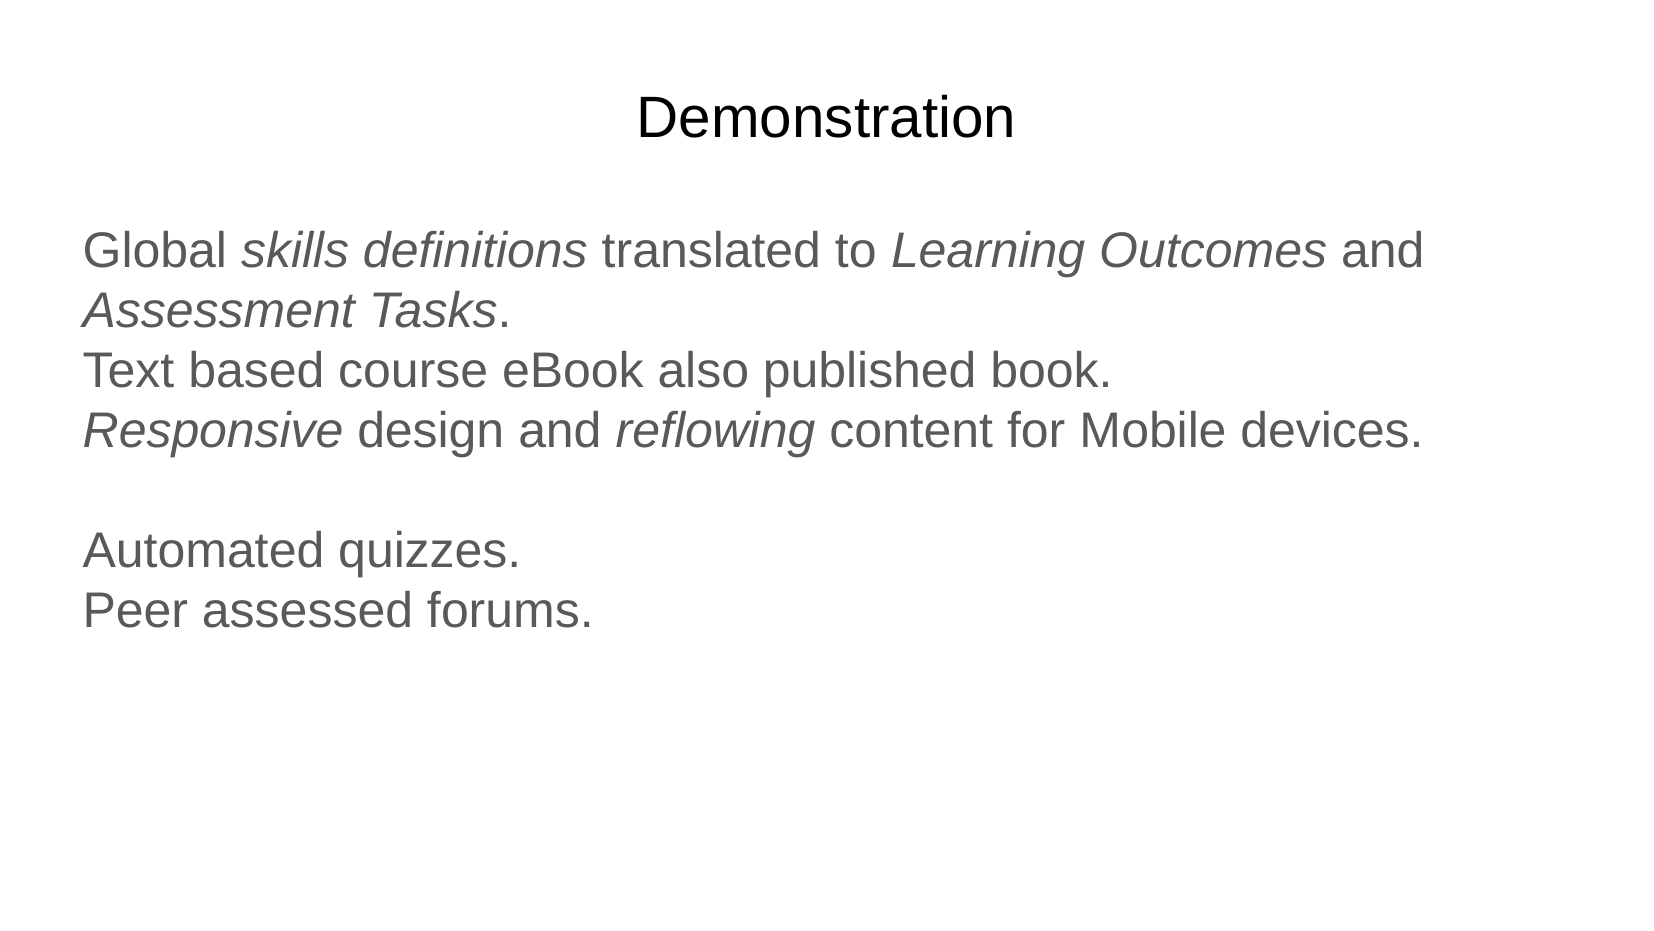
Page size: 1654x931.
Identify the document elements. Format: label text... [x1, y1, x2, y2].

text_box Demonstration [82, 36, 1571, 193]
text_box Global skills definitions translated to Learning Outcomes and Assessment Tasks. Text based course eBook also published book. Responsive design and reflowing content for Mobile devices. Automated quizzes. Peer assessed forums. [82, 217, 1571, 757]
